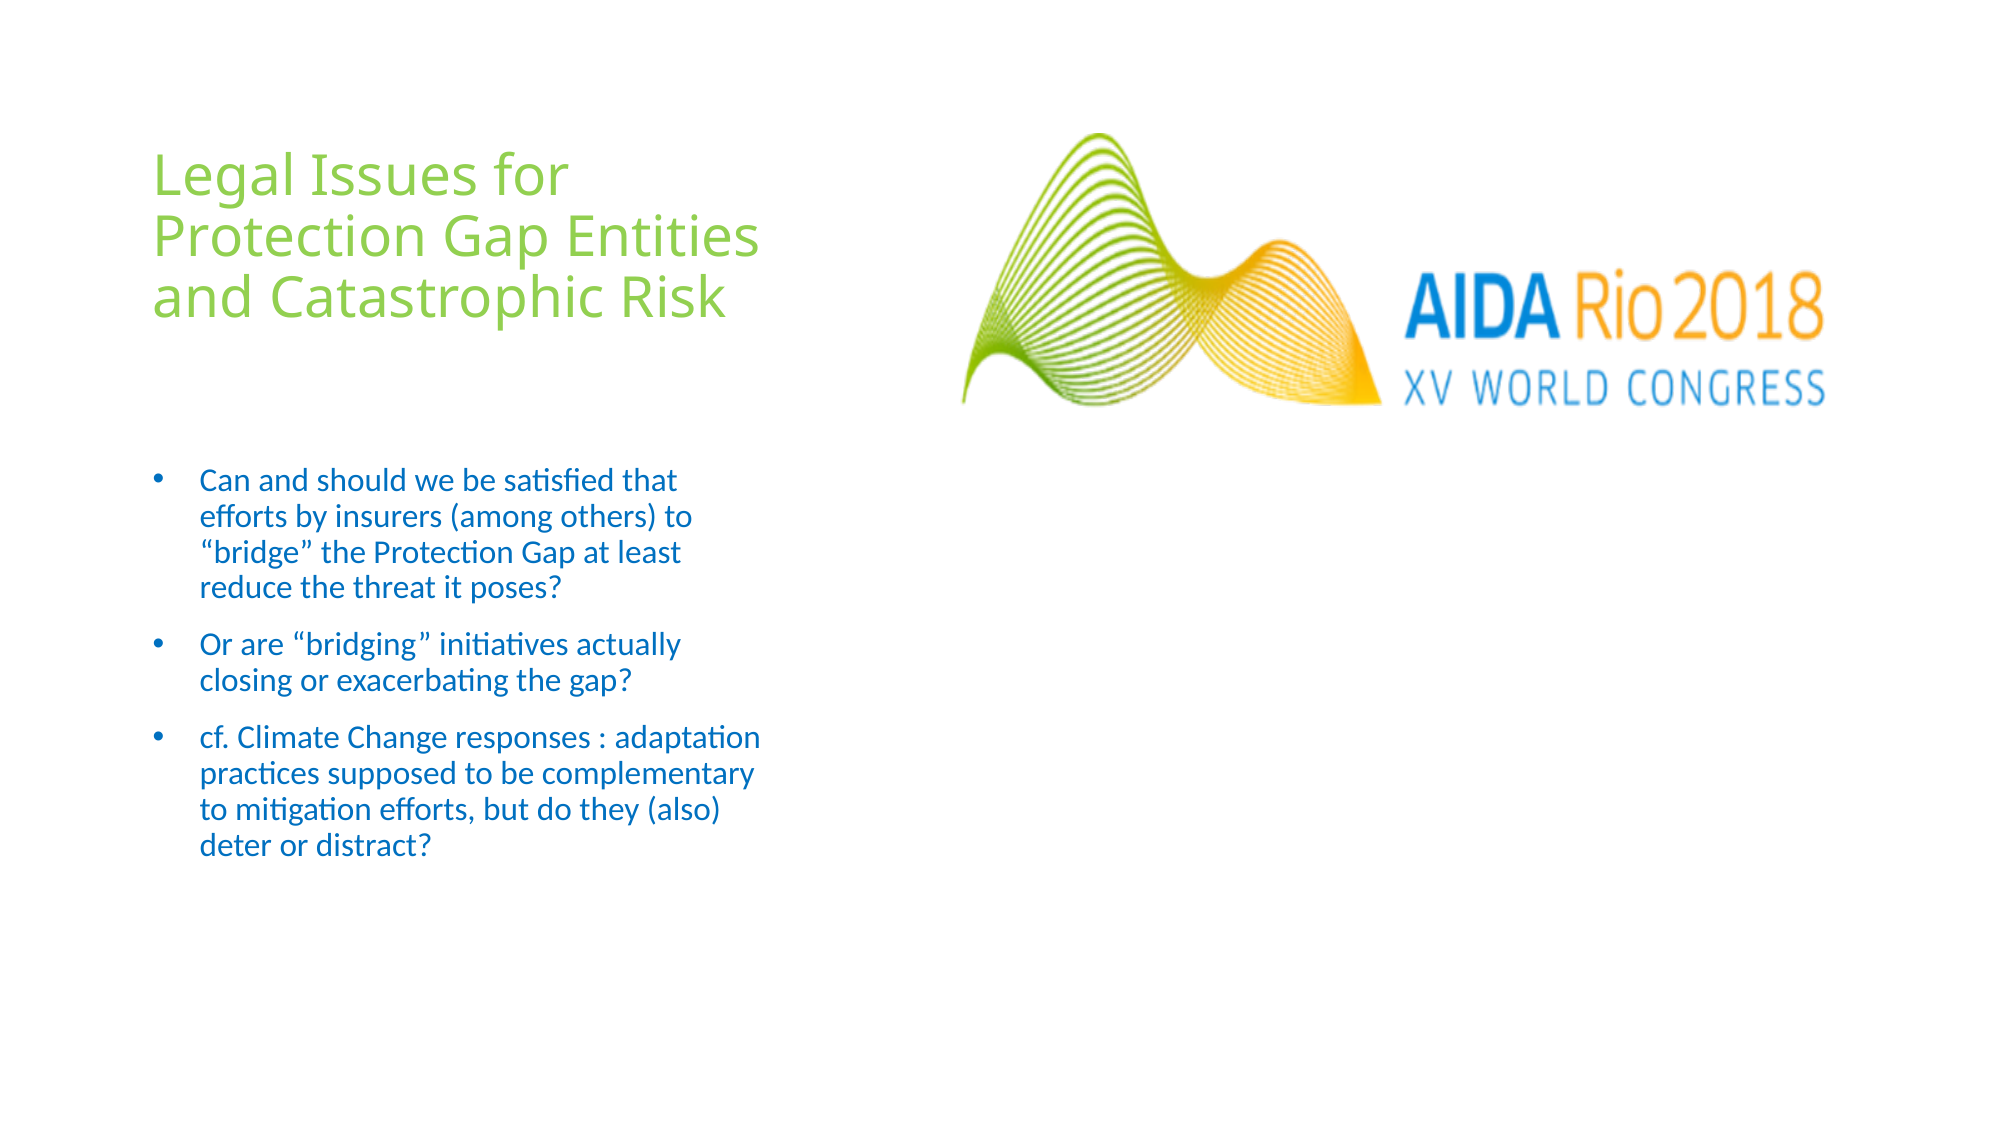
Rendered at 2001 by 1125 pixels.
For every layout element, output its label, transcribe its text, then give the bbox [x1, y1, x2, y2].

list Can and should we be satisfied that efforts by insurers (among others) to “bridge” the Protection Gap at least reduce the threat it poses? Or are “bridging” initiatives actually closing or exacerbating the gap? cf. Climate Change responses : adaptation practices supposed to be complementary to mitigation efforts, but do they (also) deter or distract? [137, 337, 783, 963]
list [886, 133, 1826, 472]
title Legal Issues for Protection Gap Entities and Catastrophic Risk [137, 75, 783, 337]
